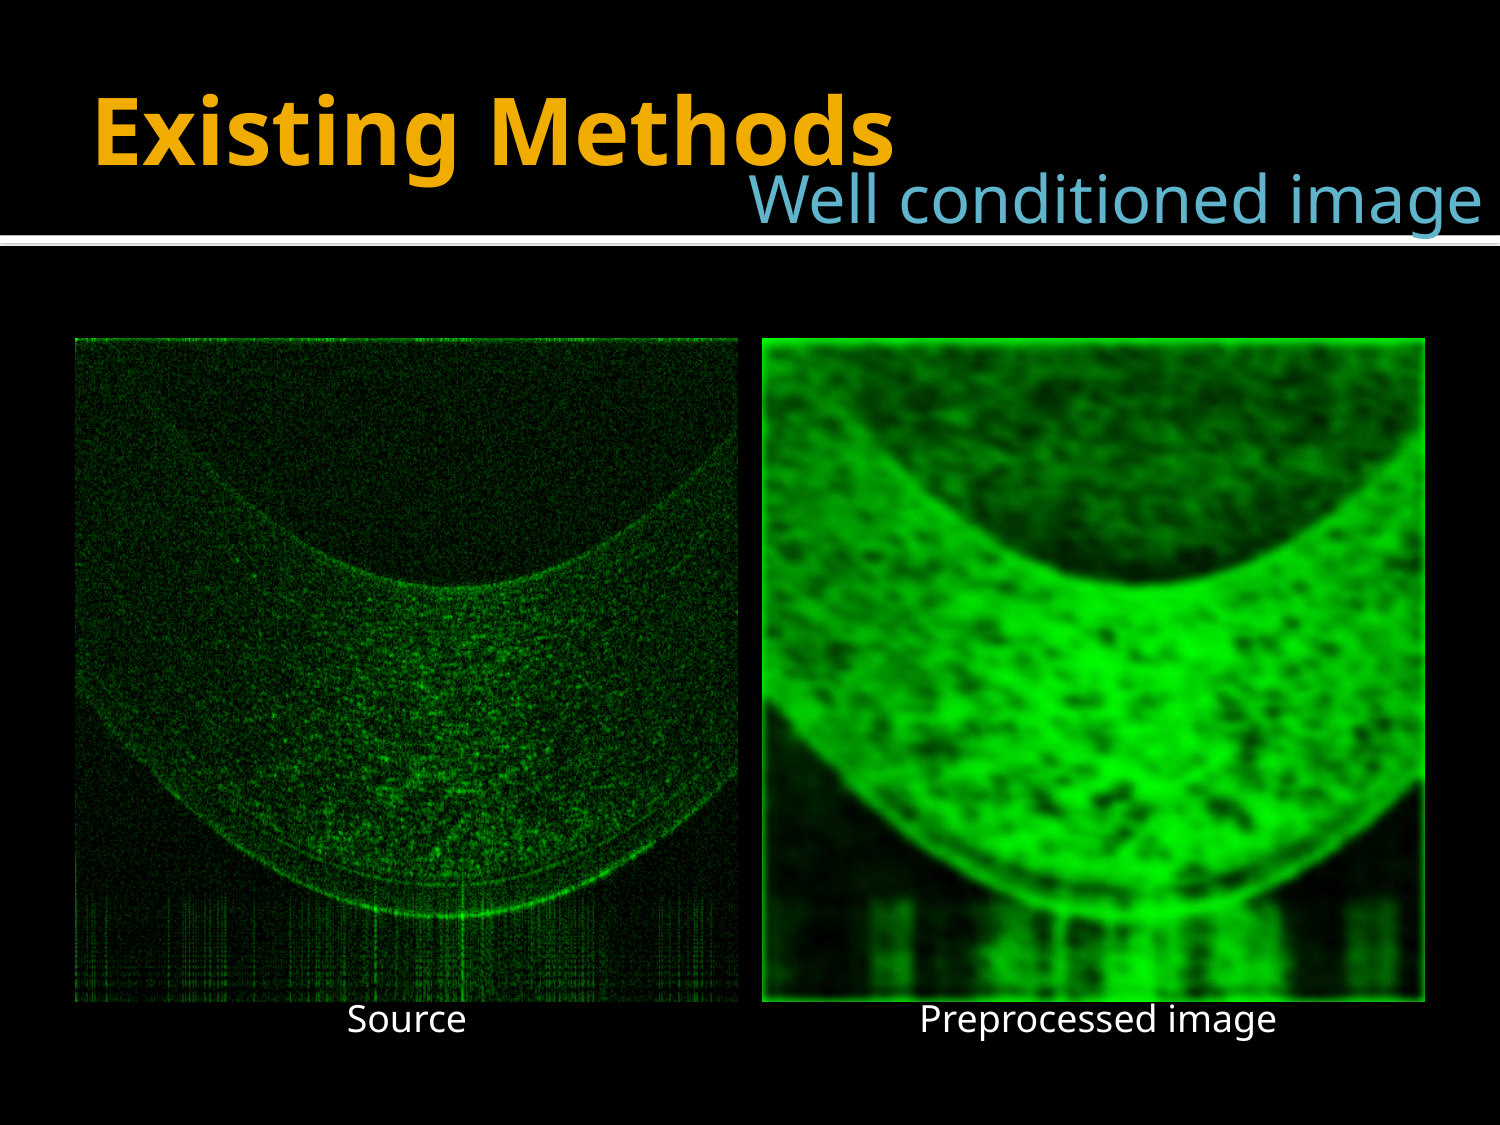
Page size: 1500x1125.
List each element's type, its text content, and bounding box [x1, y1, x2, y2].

text_box Well conditioned image [733, 149, 1500, 245]
text_box [0, 246, 1500, 1125]
title Existing Methods [75, 24, 1425, 231]
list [74, 338, 738, 1002]
text_box Source [332, 1010, 482, 1048]
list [762, 338, 1425, 1002]
text_box Preprocessed image [904, 1010, 1293, 1048]
